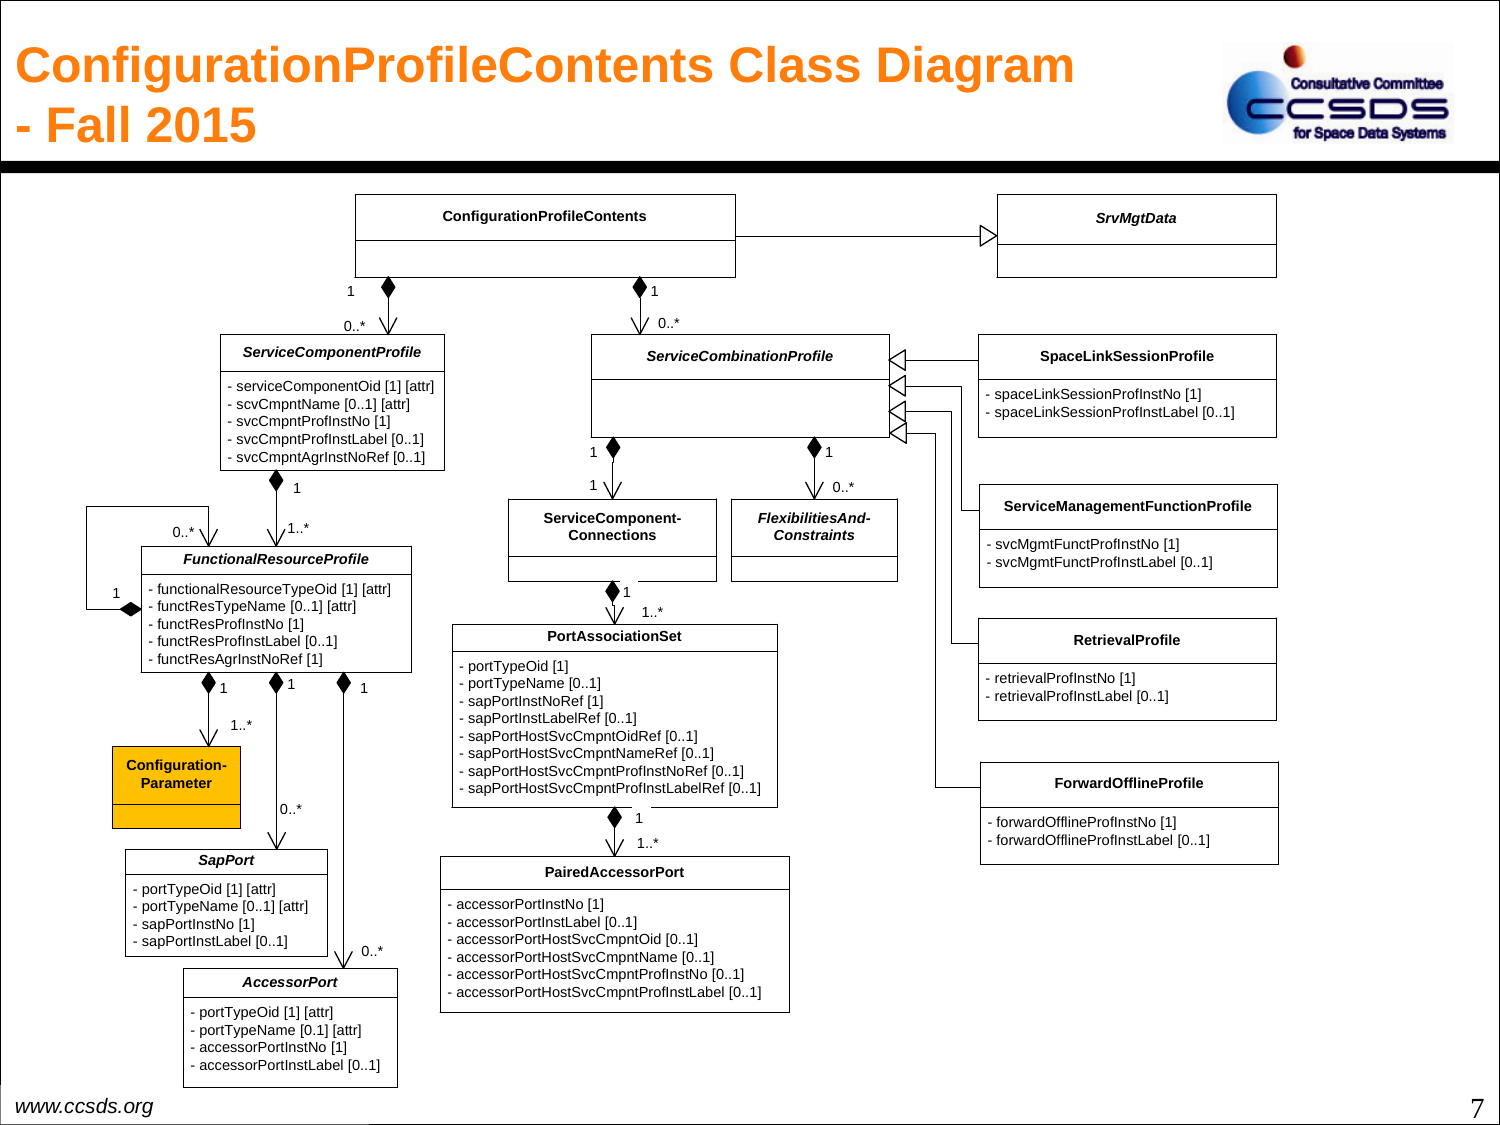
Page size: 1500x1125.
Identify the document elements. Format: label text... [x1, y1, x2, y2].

picture [1222, 42, 1454, 145]
picture [84, 192, 1281, 1090]
title ConfigurationProfileContents Class Diagram - Fall 2015 [0, 42, 1235, 143]
slide_number 7 [1149, 1082, 1500, 1125]
